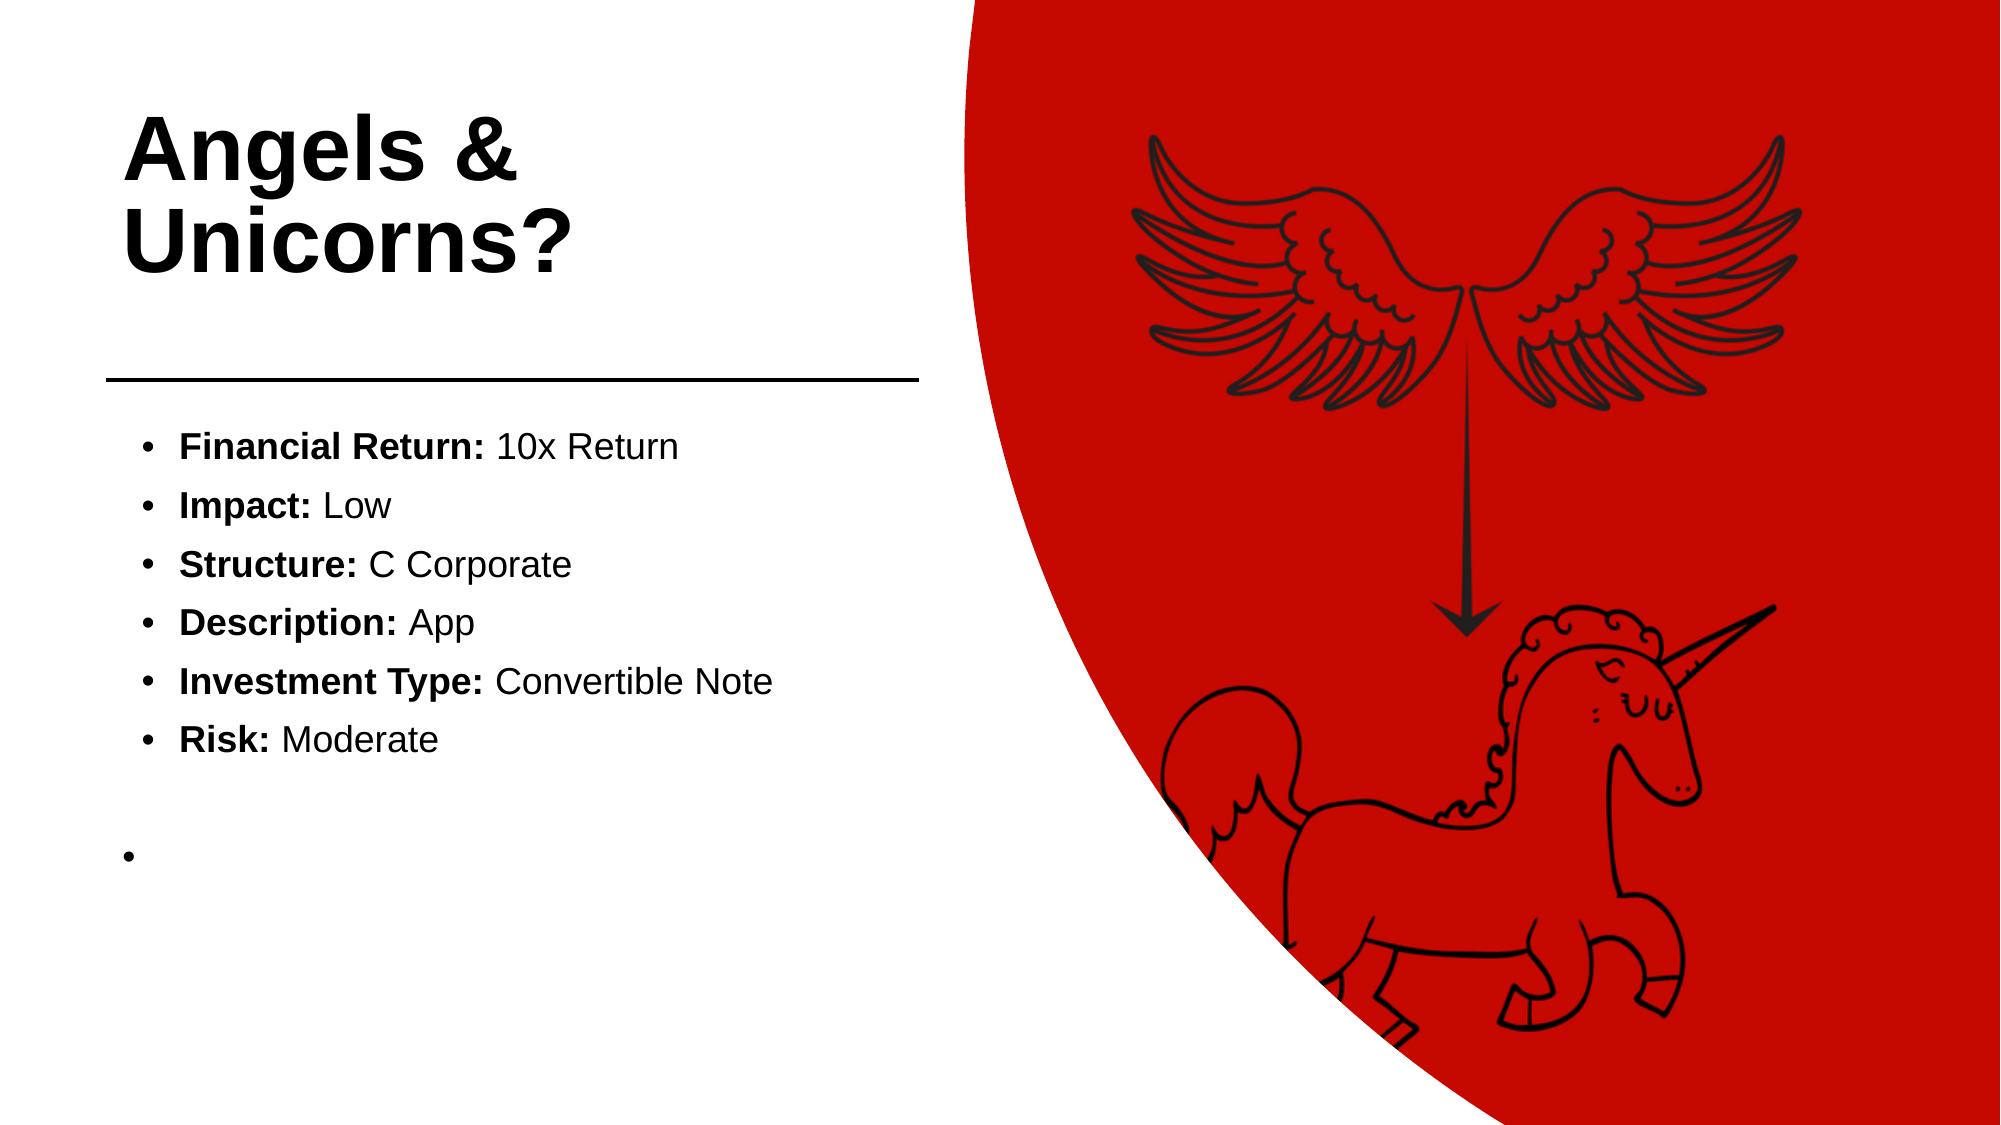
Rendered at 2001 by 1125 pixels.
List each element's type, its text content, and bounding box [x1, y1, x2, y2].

title Angels & Unicorns? [107, 59, 948, 338]
picture [964, 0, 2000, 1125]
list Financial Return: 10x Return Impact: Low Structure: C Corporate Description: App Investment Type: Convertible Note Risk: Moderate [107, 422, 948, 991]
